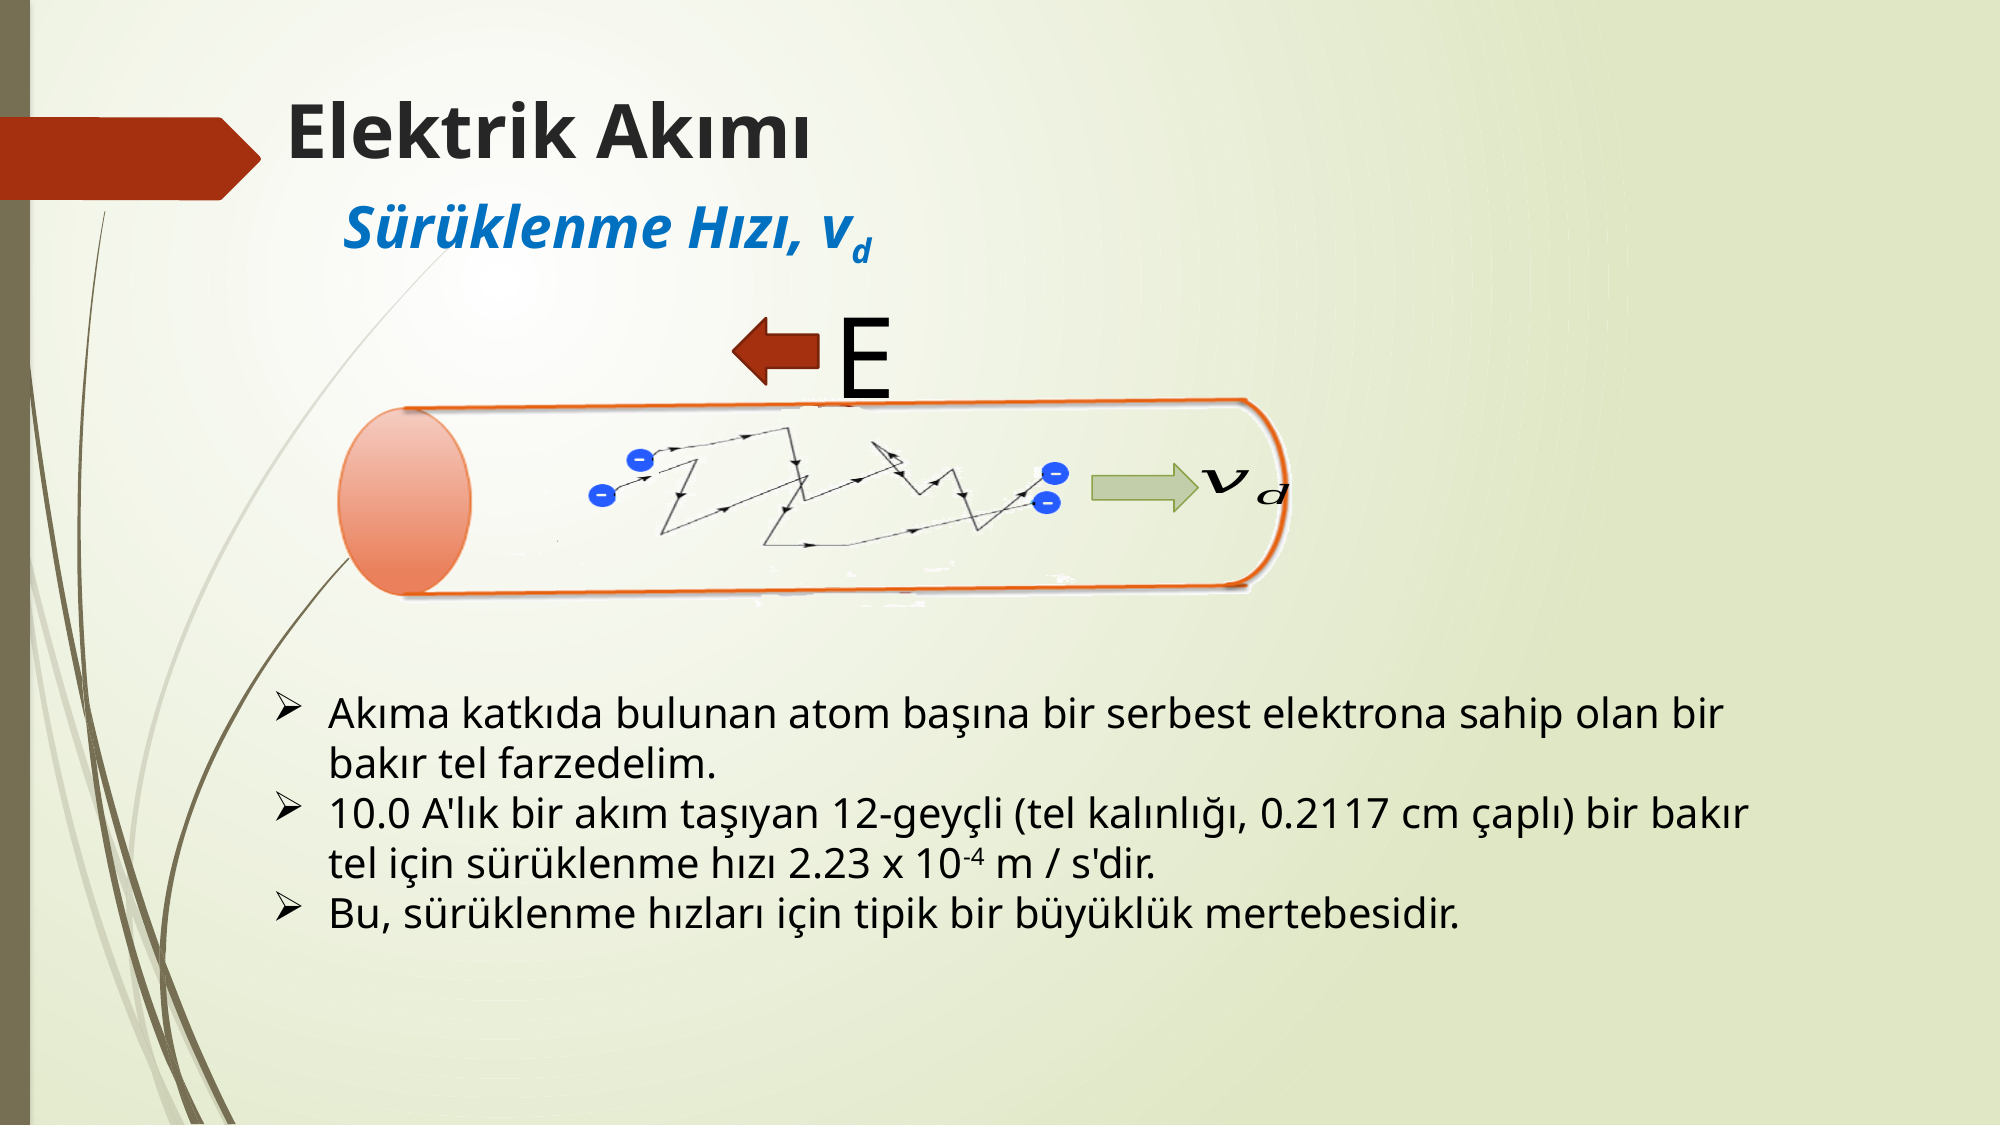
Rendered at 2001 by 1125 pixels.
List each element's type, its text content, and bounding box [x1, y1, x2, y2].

title Elektrik Akımı Sürüklenme Hızı, vd [270, 76, 1733, 287]
text_box Akıma katkıda bulunan atom başına bir serbest elektrona sahip olan bir bakır tel farzedelim. 10.0 A'lık bir akım taşıyan 12-geyçli (tel kalınlığı, 0.2117 cm çaplı) bir bakır tel için sürüklenme hızı 2.23 x 10-4 m / s'dir. Bu, sürüklenme hızları için tipik bir büyüklük mertebesidir. [257, 679, 1817, 944]
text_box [333, 278, 1304, 607]
